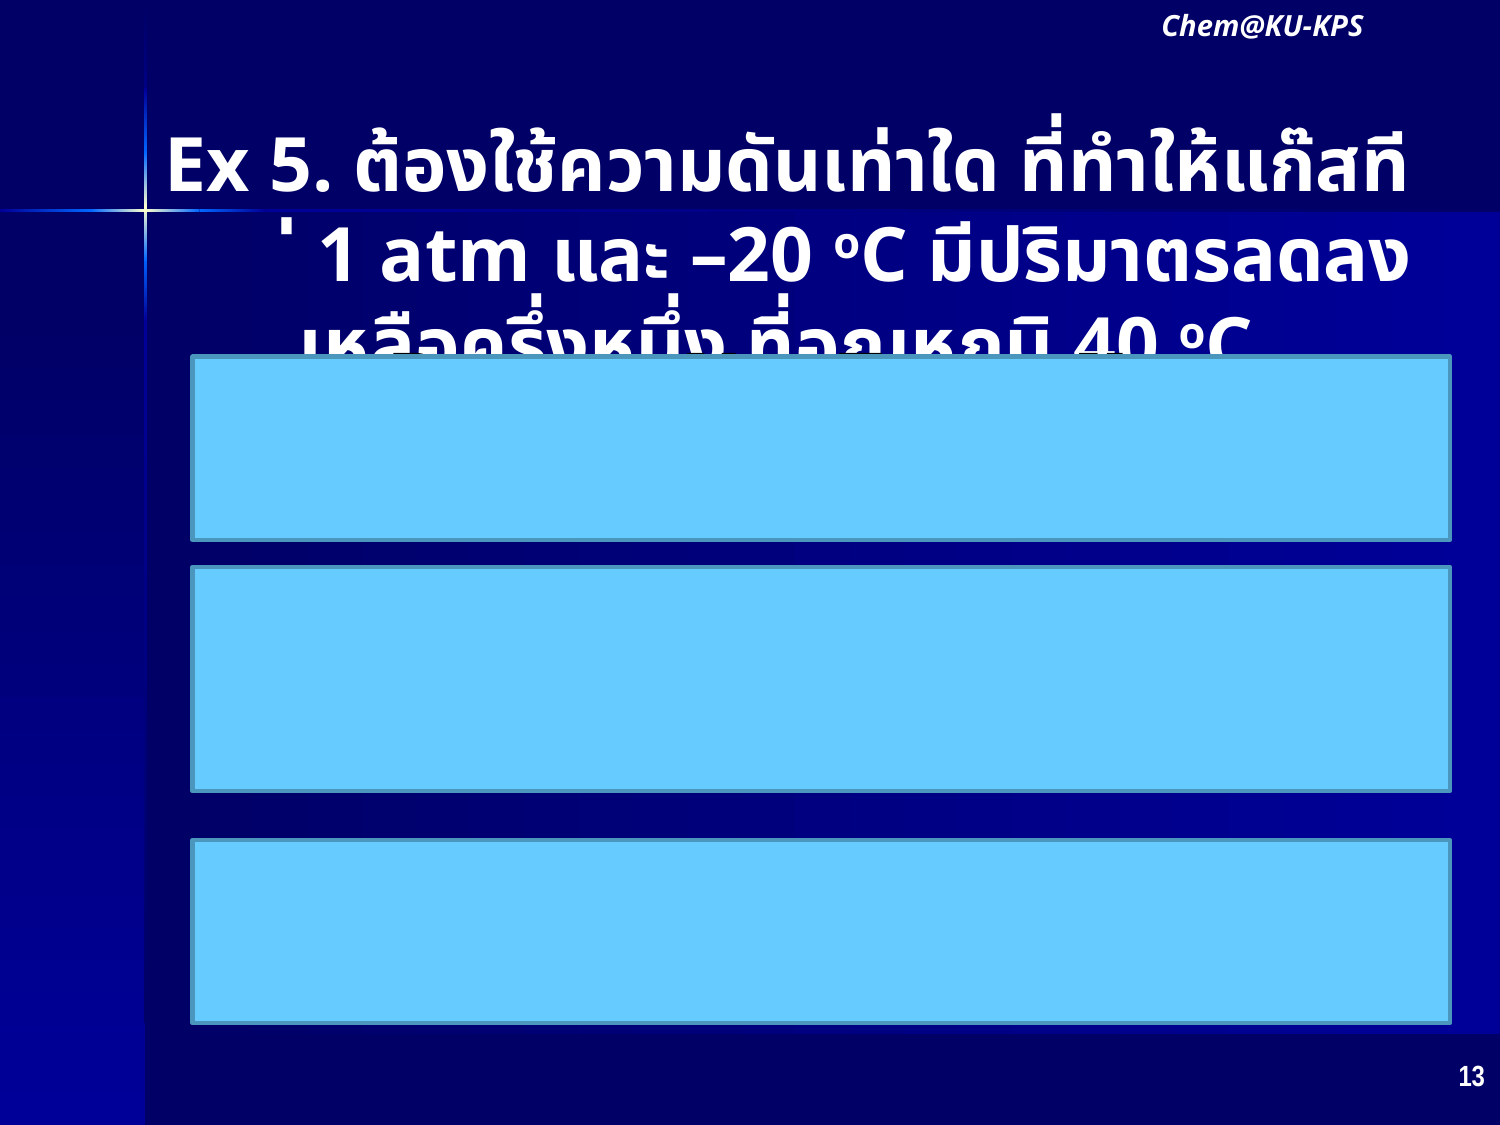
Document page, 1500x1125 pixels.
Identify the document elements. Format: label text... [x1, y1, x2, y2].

footer Chem@KU-KPS [1024, 0, 1500, 59]
list Ex 5. ต้องใช้ความดันเท่าใด ที่ทำให้แก๊สที่ 1 atm และ –20 oC มีปริมาตรลดลงเหลือครึ่งหนึ่ง ที่อุณหภูมิ 40 oC [149, 108, 1482, 527]
text_box [190, 838, 1452, 1025]
text_box [190, 354, 1452, 542]
slide_number 13 [1187, 1049, 1500, 1125]
text_box [190, 565, 1452, 793]
